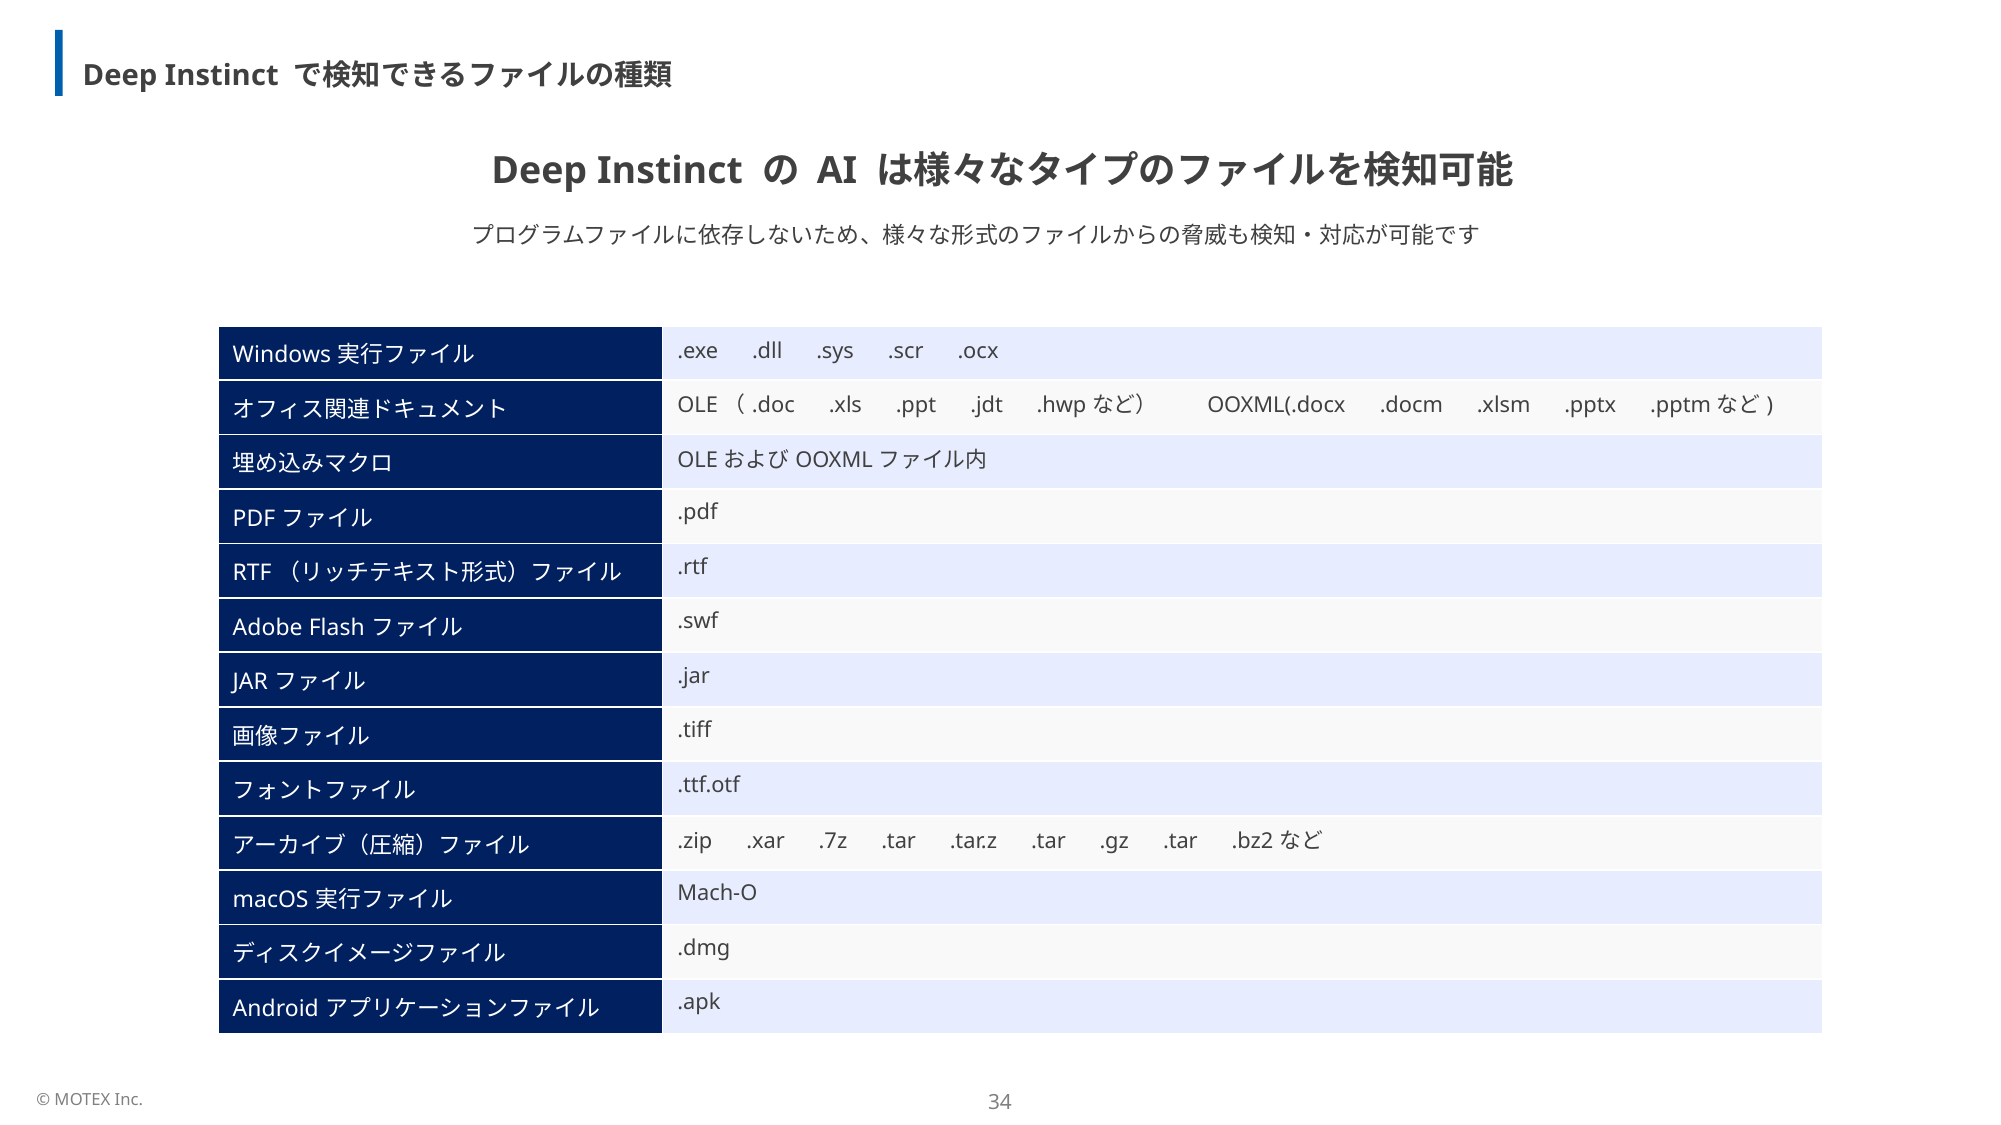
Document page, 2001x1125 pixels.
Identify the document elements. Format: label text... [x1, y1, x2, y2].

table_cell .dmg [663, 925, 1822, 978]
table_cell .swf [663, 599, 1822, 651]
table_cell Androidアプリケーションファイル [219, 980, 662, 1033]
table_header Windows実行ファイル [219, 327, 662, 379]
table_cell .jar [663, 653, 1822, 706]
table_cell .pdf [663, 490, 1822, 543]
table_cell .ttf.otf [663, 762, 1822, 815]
table_cell .apk [663, 980, 1822, 1033]
table_cell ディスクイメージファイル [219, 925, 662, 978]
table_cell オフィス関連ドキュメント [219, 381, 662, 434]
table_cell PDFファイル [219, 490, 662, 543]
list Deep Instinct で検知できるファイルの種類 [67, 34, 1885, 96]
table_header .exe .dll .sys .scr .ocx [663, 327, 1822, 379]
table_cell macOS実行ファイル [219, 871, 662, 924]
table_cell .rtf [663, 544, 1822, 597]
table_cell OLEおよびOOXMLファイル内 [663, 435, 1822, 488]
list Deep Instinct の AI は様々なタイプのファイルを検知可能 [58, 144, 1947, 202]
table_cell OLE（.doc .xls .ppt .jdt .hwpなど） OOXML(.docx .docm .xlsm .pptx .pptmなど) [663, 381, 1822, 434]
list プログラムファイルに依存しないため、様々な形式のファイルからの脅威も検知・対応が可能です [67, 216, 1885, 268]
table_cell .tiff [663, 708, 1822, 760]
table_cell .zip .xar .7z .tar .tar.z .tar .gz .tar .bz2など [663, 817, 1822, 869]
table_cell JARファイル [219, 653, 662, 706]
table_cell RTF（リッチテキスト形式）ファイル [219, 544, 662, 597]
table_cell 埋め込みマクロ [219, 435, 662, 488]
table_cell 画像ファイル [219, 708, 662, 760]
table_cell フォントファイル [219, 762, 662, 815]
table_cell Adobe Flashファイル [219, 599, 662, 651]
table_cell アーカイブ（圧縮）ファイル [219, 817, 662, 869]
table_cell Mach-O [663, 871, 1822, 924]
